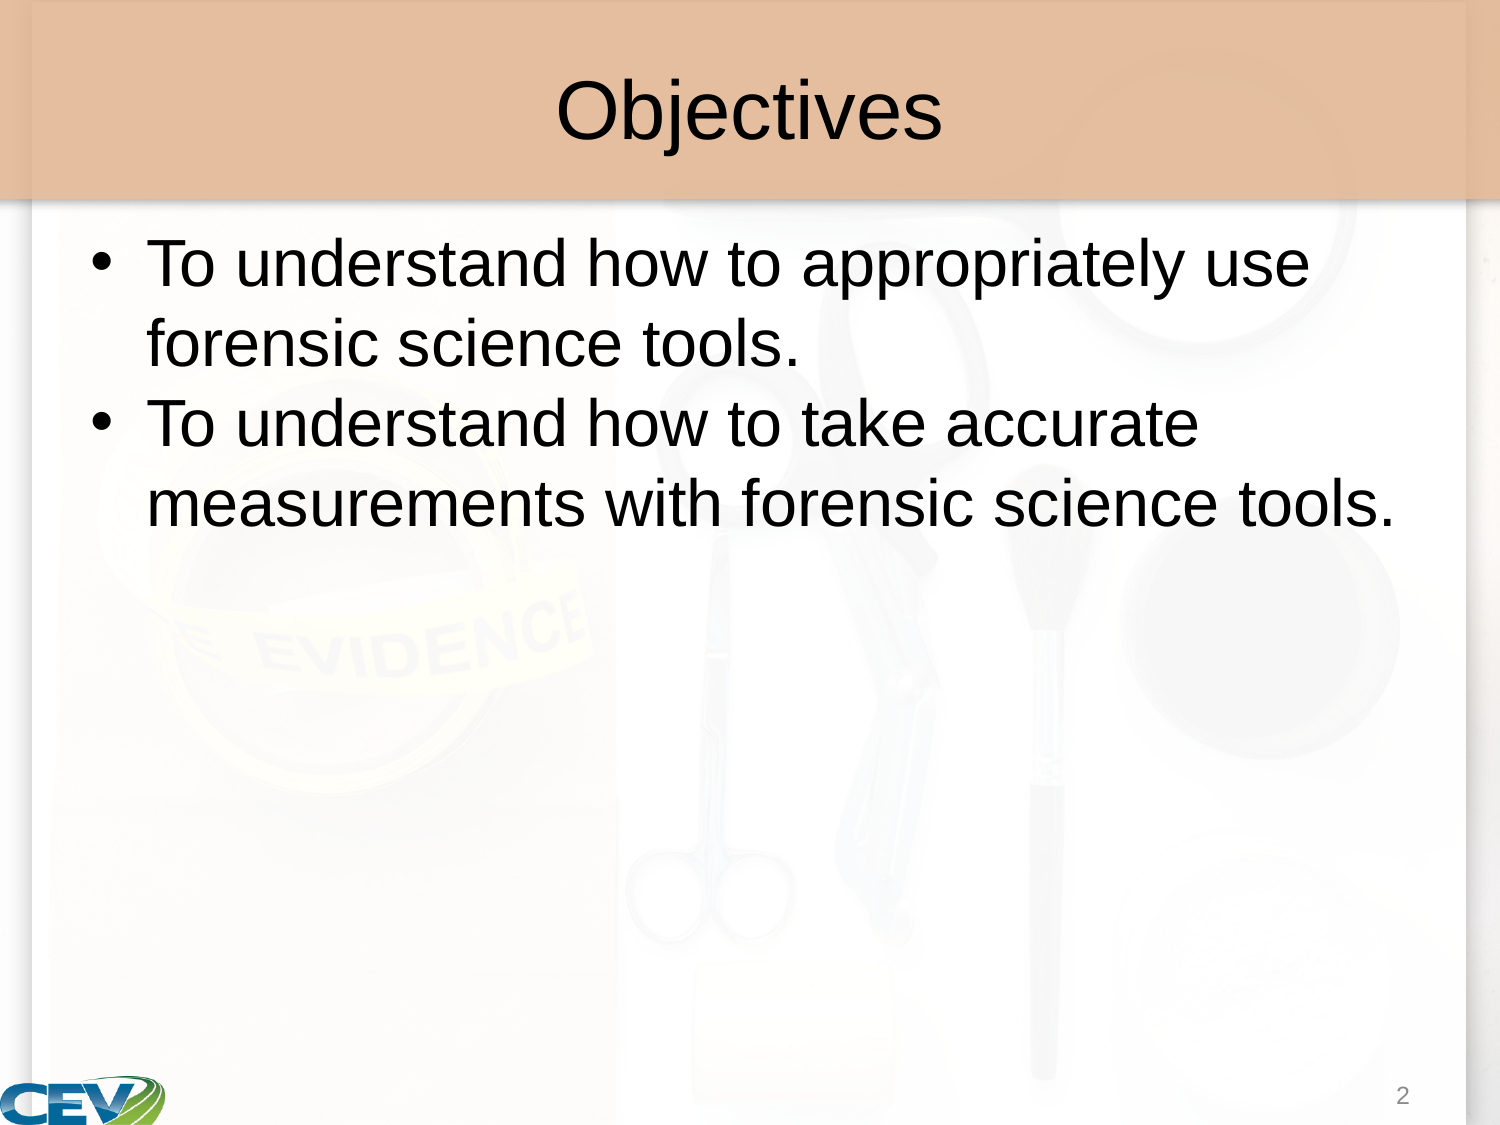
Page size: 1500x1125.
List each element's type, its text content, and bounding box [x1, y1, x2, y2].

slide_number 2 [1074, 1065, 1425, 1125]
list To understand how to appropriately use forensic science tools. To understand how to take accurate measurements with forensic science tools. [75, 212, 1425, 1066]
title Objectives [75, 12, 1425, 200]
picture [0, 0, 1500, 1125]
